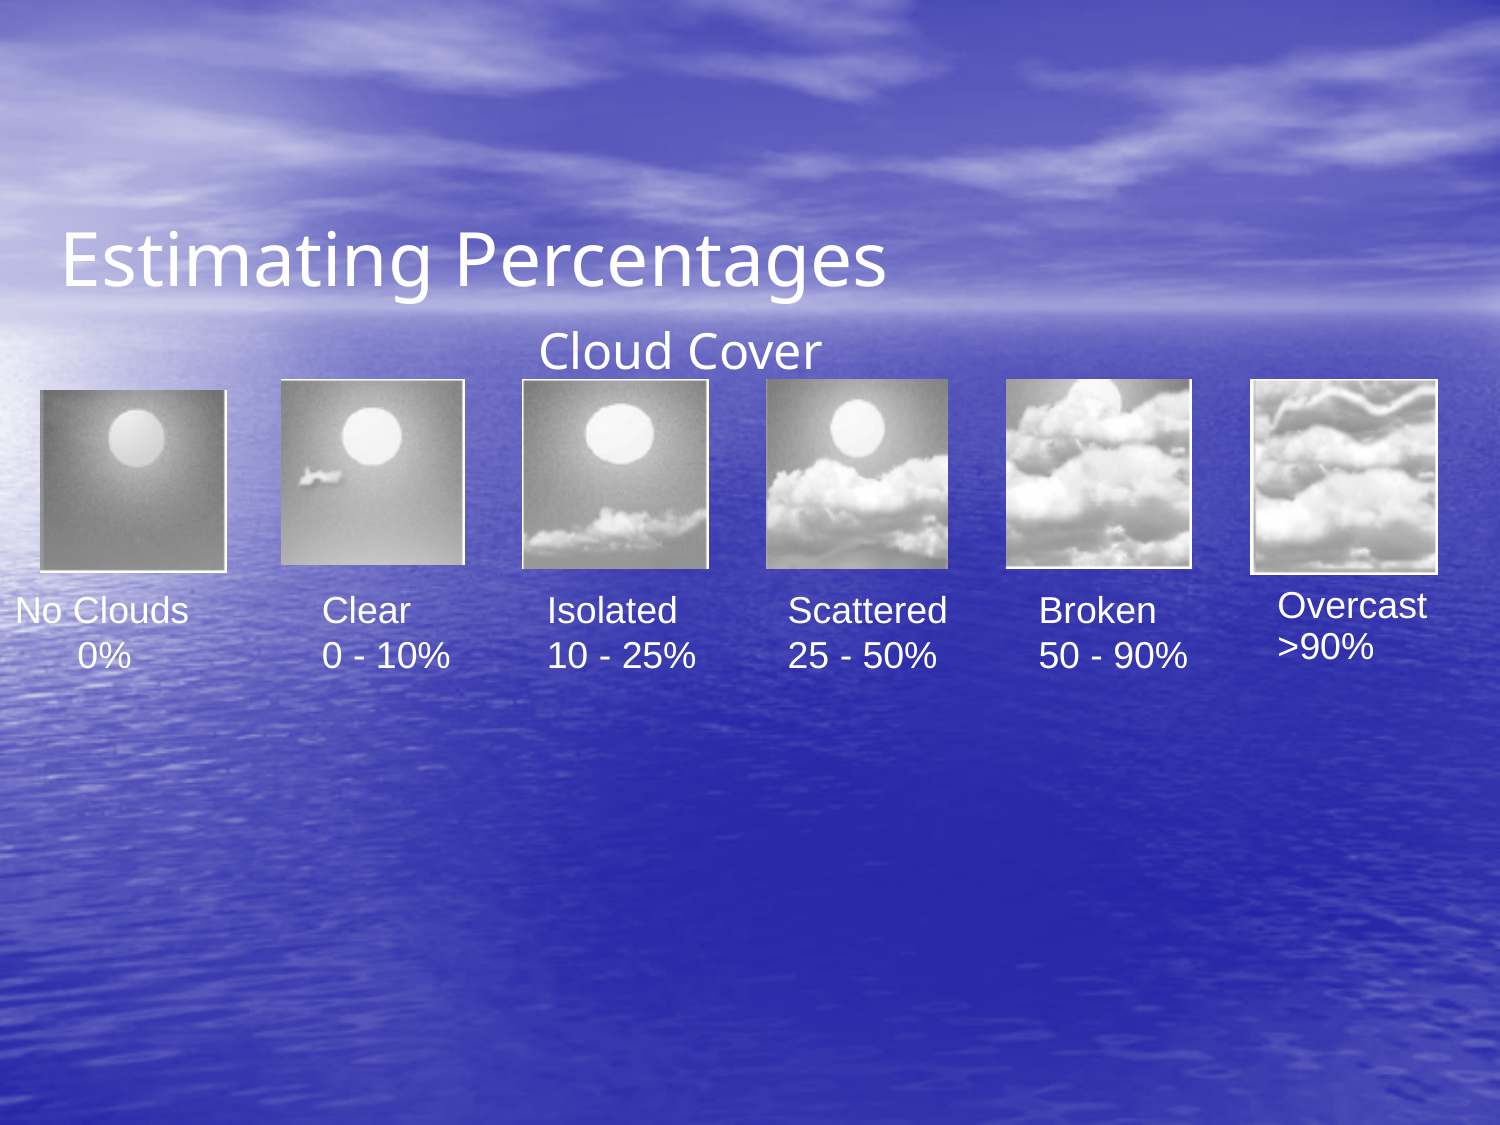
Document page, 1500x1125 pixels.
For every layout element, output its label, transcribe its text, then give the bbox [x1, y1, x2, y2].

title Estimating Percentages [24, 199, 1476, 313]
picture [522, 378, 709, 569]
text_box Isolated 10 - 25% [532, 579, 712, 684]
picture [1005, 378, 1192, 569]
picture [40, 390, 227, 573]
text_box Scattered 25 - 50% [772, 579, 963, 684]
text_box No Clouds 0% [0, 579, 288, 684]
picture [280, 378, 465, 565]
list Cloud Cover [523, 311, 912, 381]
picture [766, 378, 949, 569]
text_box Overcast >90% [1262, 579, 1443, 675]
text_box Broken 50 - 90% [1023, 579, 1204, 684]
picture [1249, 378, 1438, 576]
text_box Clear 0 - 10% [307, 579, 487, 684]
